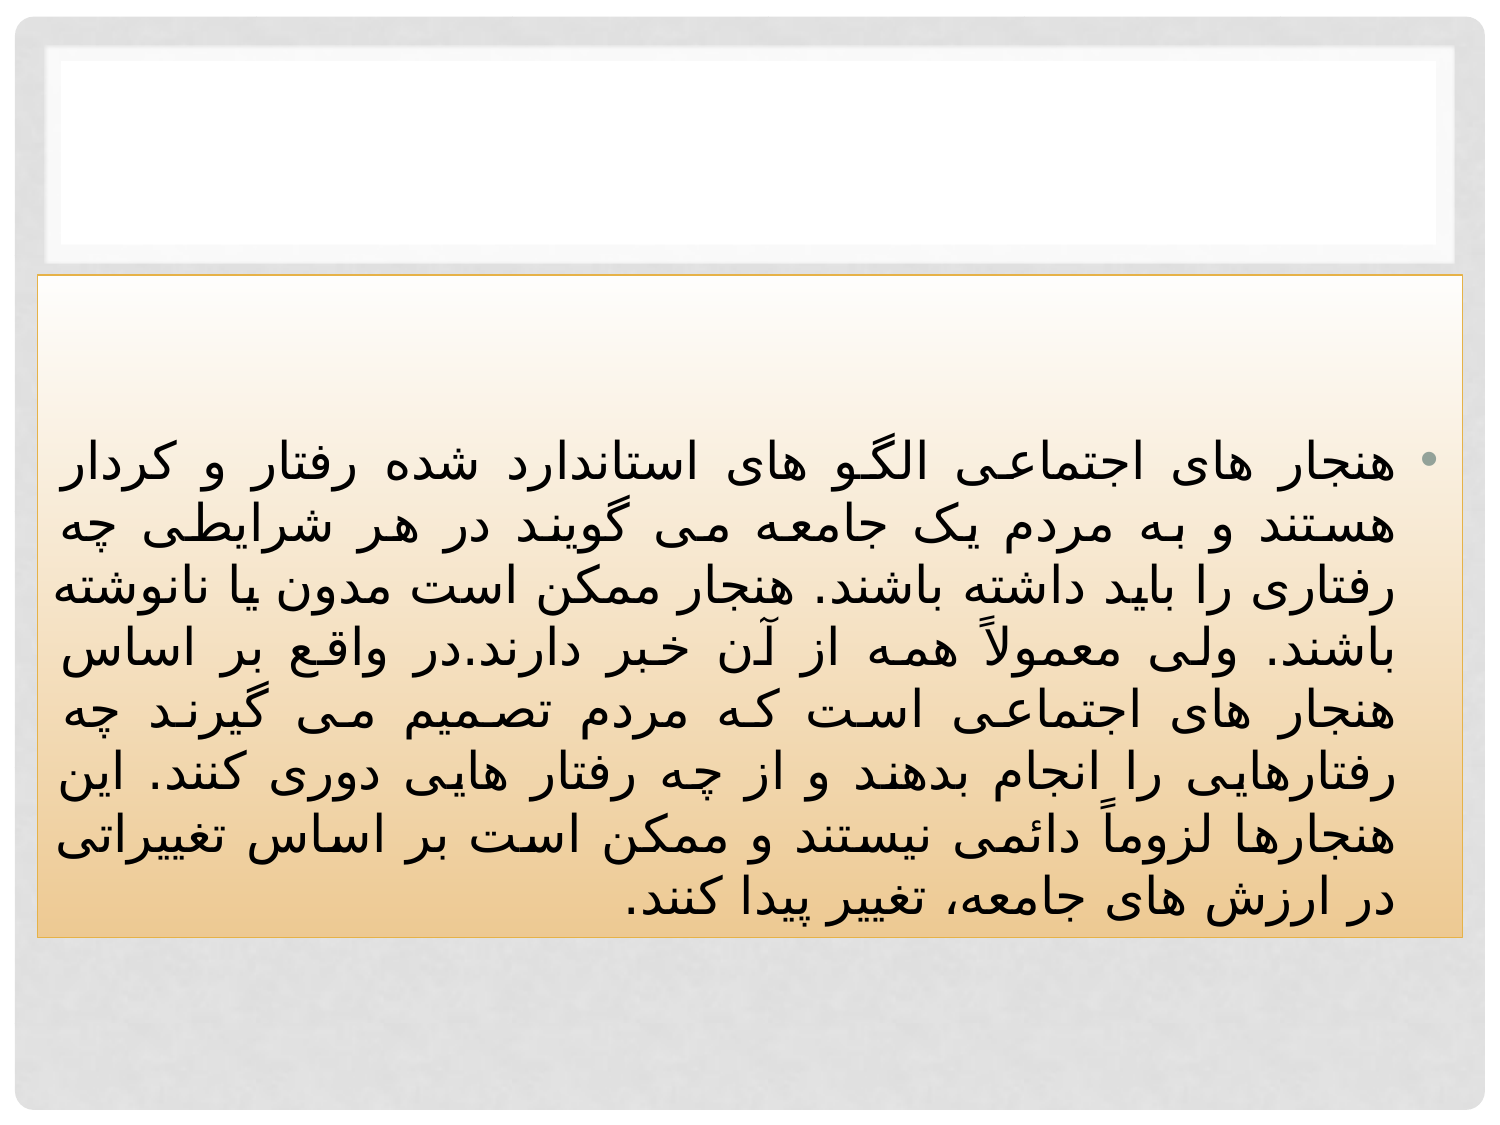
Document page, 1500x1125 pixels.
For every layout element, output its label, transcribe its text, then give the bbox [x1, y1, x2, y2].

list هنجار های اجتماعی الگو های استاندارد شده رفتار و کردار هستند و به مردم یک جامعه می گویند در هر شرایطی چه رفتاری را باید داشته باشند. هنجار ممکن است مدون یا نانوشته باشند. ولی معمولاً همه از آن خبر دارند.در واقع بر اساس هنجار های اجتماعی است که مردم تصمیم می گیرند چه رفتارهایی را انجام بدهند و از چه رفتار هایی دوری کنند. این هنجارها لزوماً دائمی نیستند و ممکن است بر اساس تغییراتی در ارزش های جامعه، تغییر پیدا کنند. [37, 274, 1463, 938]
